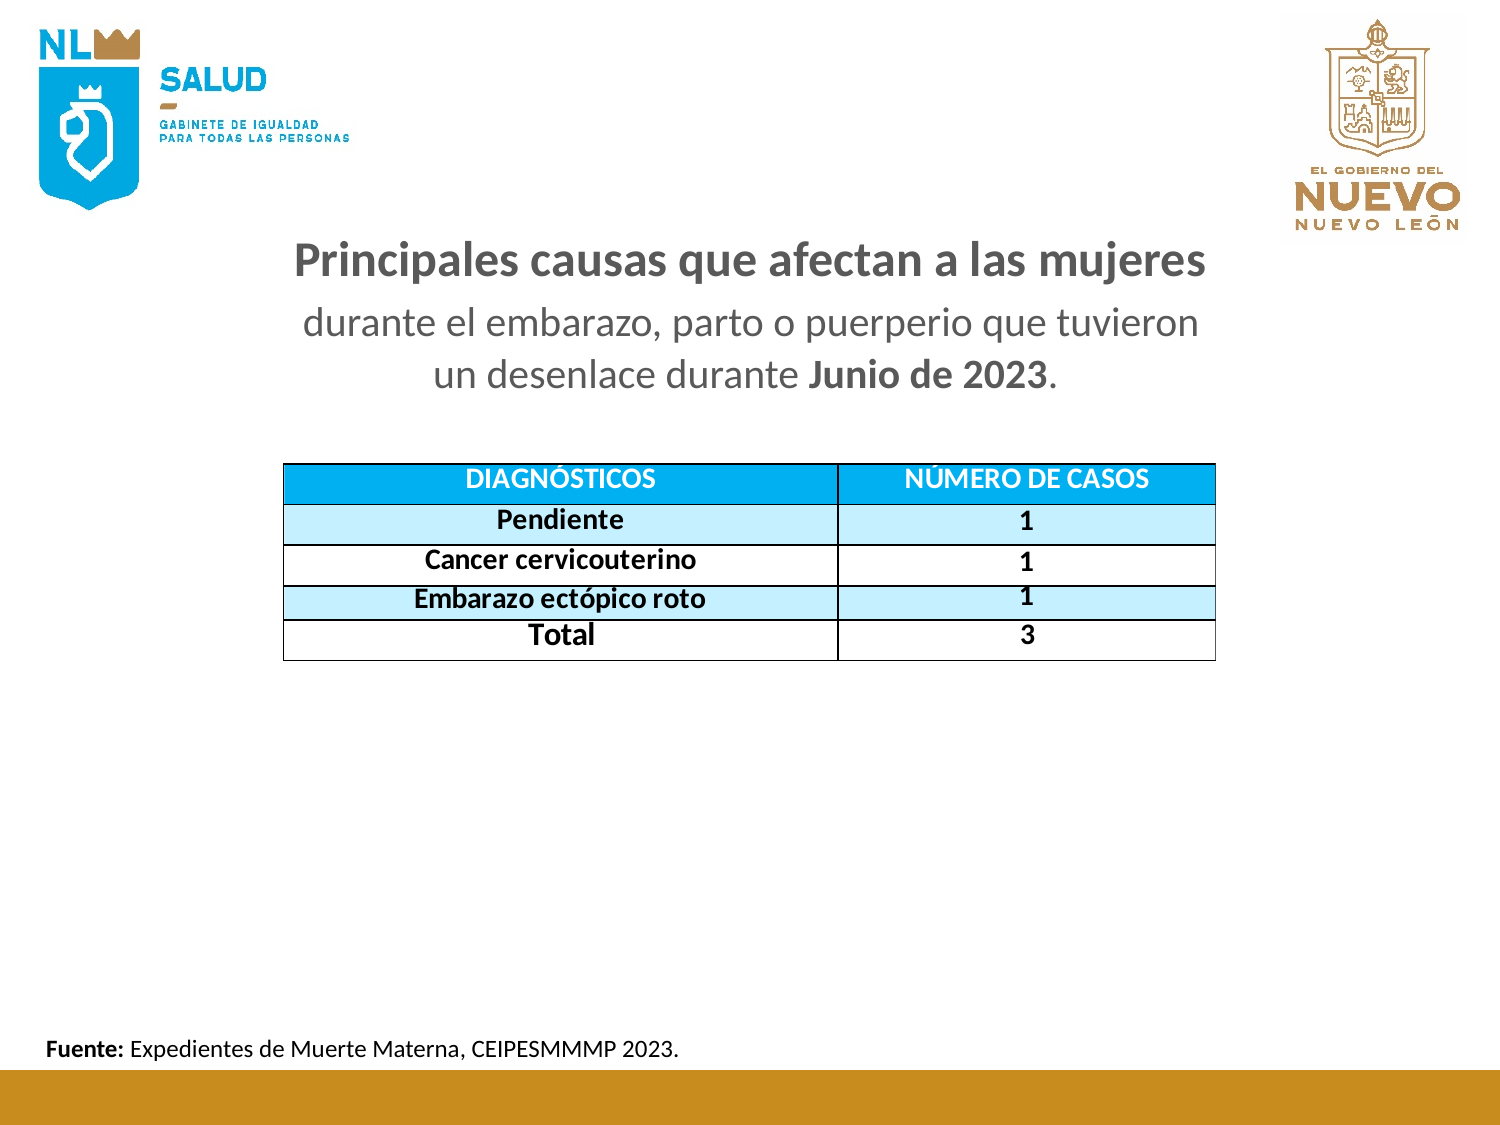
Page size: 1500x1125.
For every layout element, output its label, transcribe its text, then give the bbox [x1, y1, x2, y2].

text_box Principales causas que afectan a las mujeres durante el embarazo, parto o puerperio que tuvieron un desenlace durante Junio de 2023. [64, 219, 1437, 405]
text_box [282, 462, 1218, 662]
text_box Fuente: Expedientes de Muerte Materna, CEIPESMMMP 2023. [31, 1024, 1201, 1068]
picture [29, 19, 362, 221]
text_box [0, 1068, 1500, 1125]
picture [1281, 13, 1467, 244]
